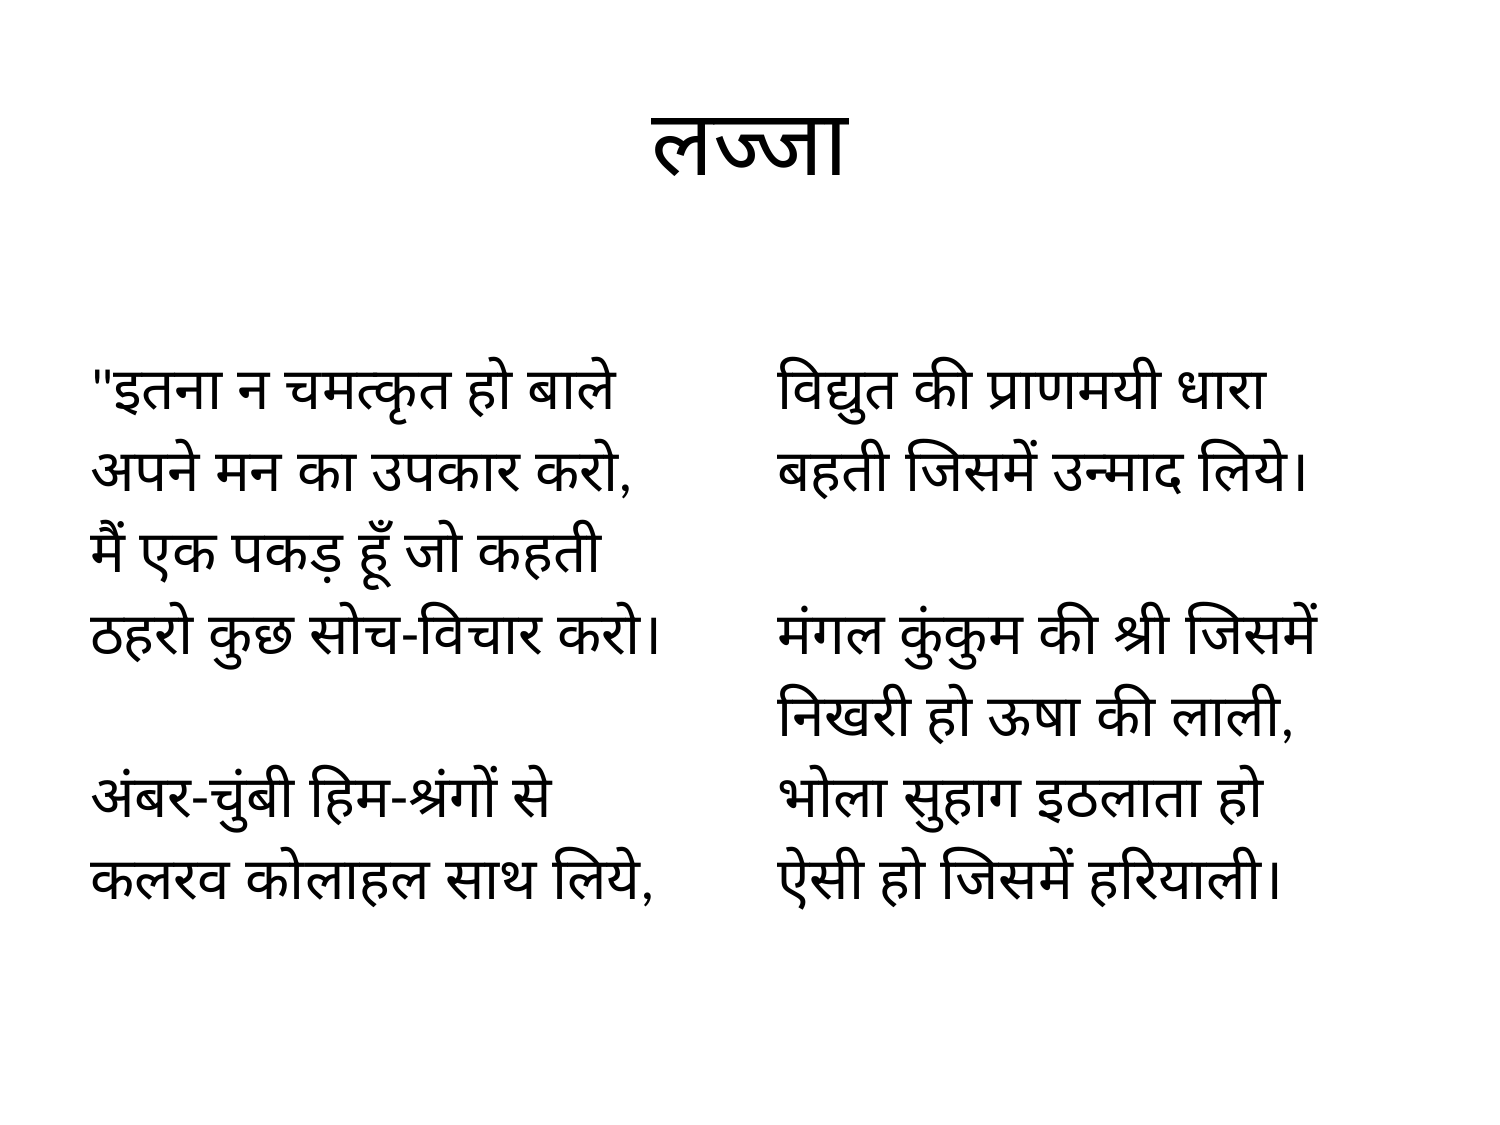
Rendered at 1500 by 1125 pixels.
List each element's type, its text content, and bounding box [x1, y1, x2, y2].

list विद्युत की प्राणमयी धारा बहती जिसमें उन्माद लिये। मंगल कुंकुम की श्री जिसमें निखरी हो ऊषा की लाली, भोला सुहाग इठलाता हो ऐसी हो जिसमें हरियाली। [762, 262, 1425, 1005]
list "इतना न चमत्कृत हो बाले अपने मन का उपकार करो, मैं एक पकड़ हूँ जो कहती ठहरो कुछ सोच-विचार करो। अंबर-चुंबी हिम-श्रंगों से कलरव कोलाहल साथ लिये, [75, 262, 738, 1005]
title लज्जा [75, 45, 1425, 233]
